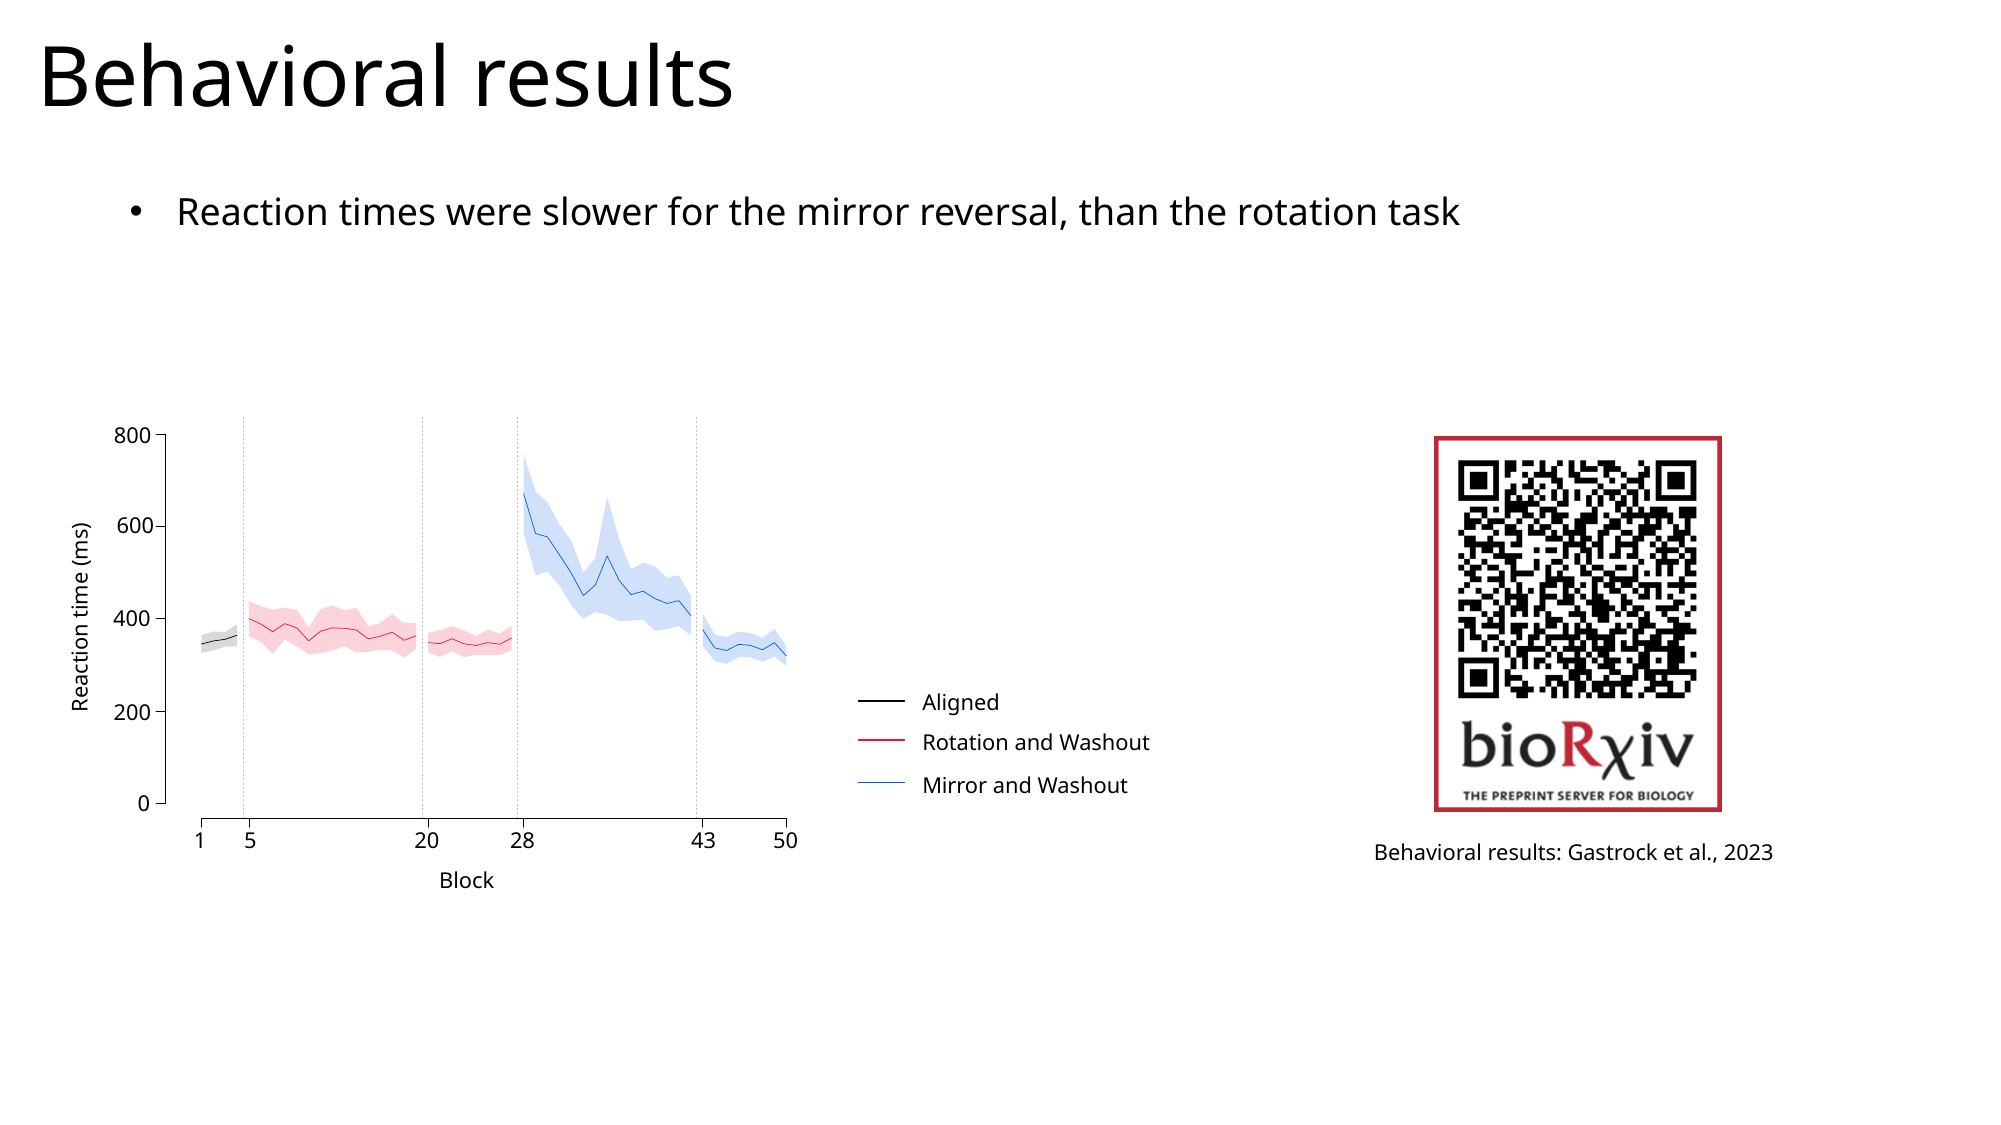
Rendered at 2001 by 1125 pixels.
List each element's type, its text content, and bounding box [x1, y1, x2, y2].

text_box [858, 681, 1028, 720]
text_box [201, 624, 237, 653]
picture [1434, 436, 1722, 812]
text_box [523, 454, 787, 666]
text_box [58, 414, 817, 902]
title Behavioral results [22, 29, 859, 133]
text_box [858, 764, 1180, 807]
text_box Reaction times were slower for the mirror reversal, than the rotation task [114, 185, 1690, 258]
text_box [249, 601, 512, 658]
text_box Behavioral results: Gastrock et al., 2023 [1359, 830, 1797, 872]
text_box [858, 720, 1180, 763]
